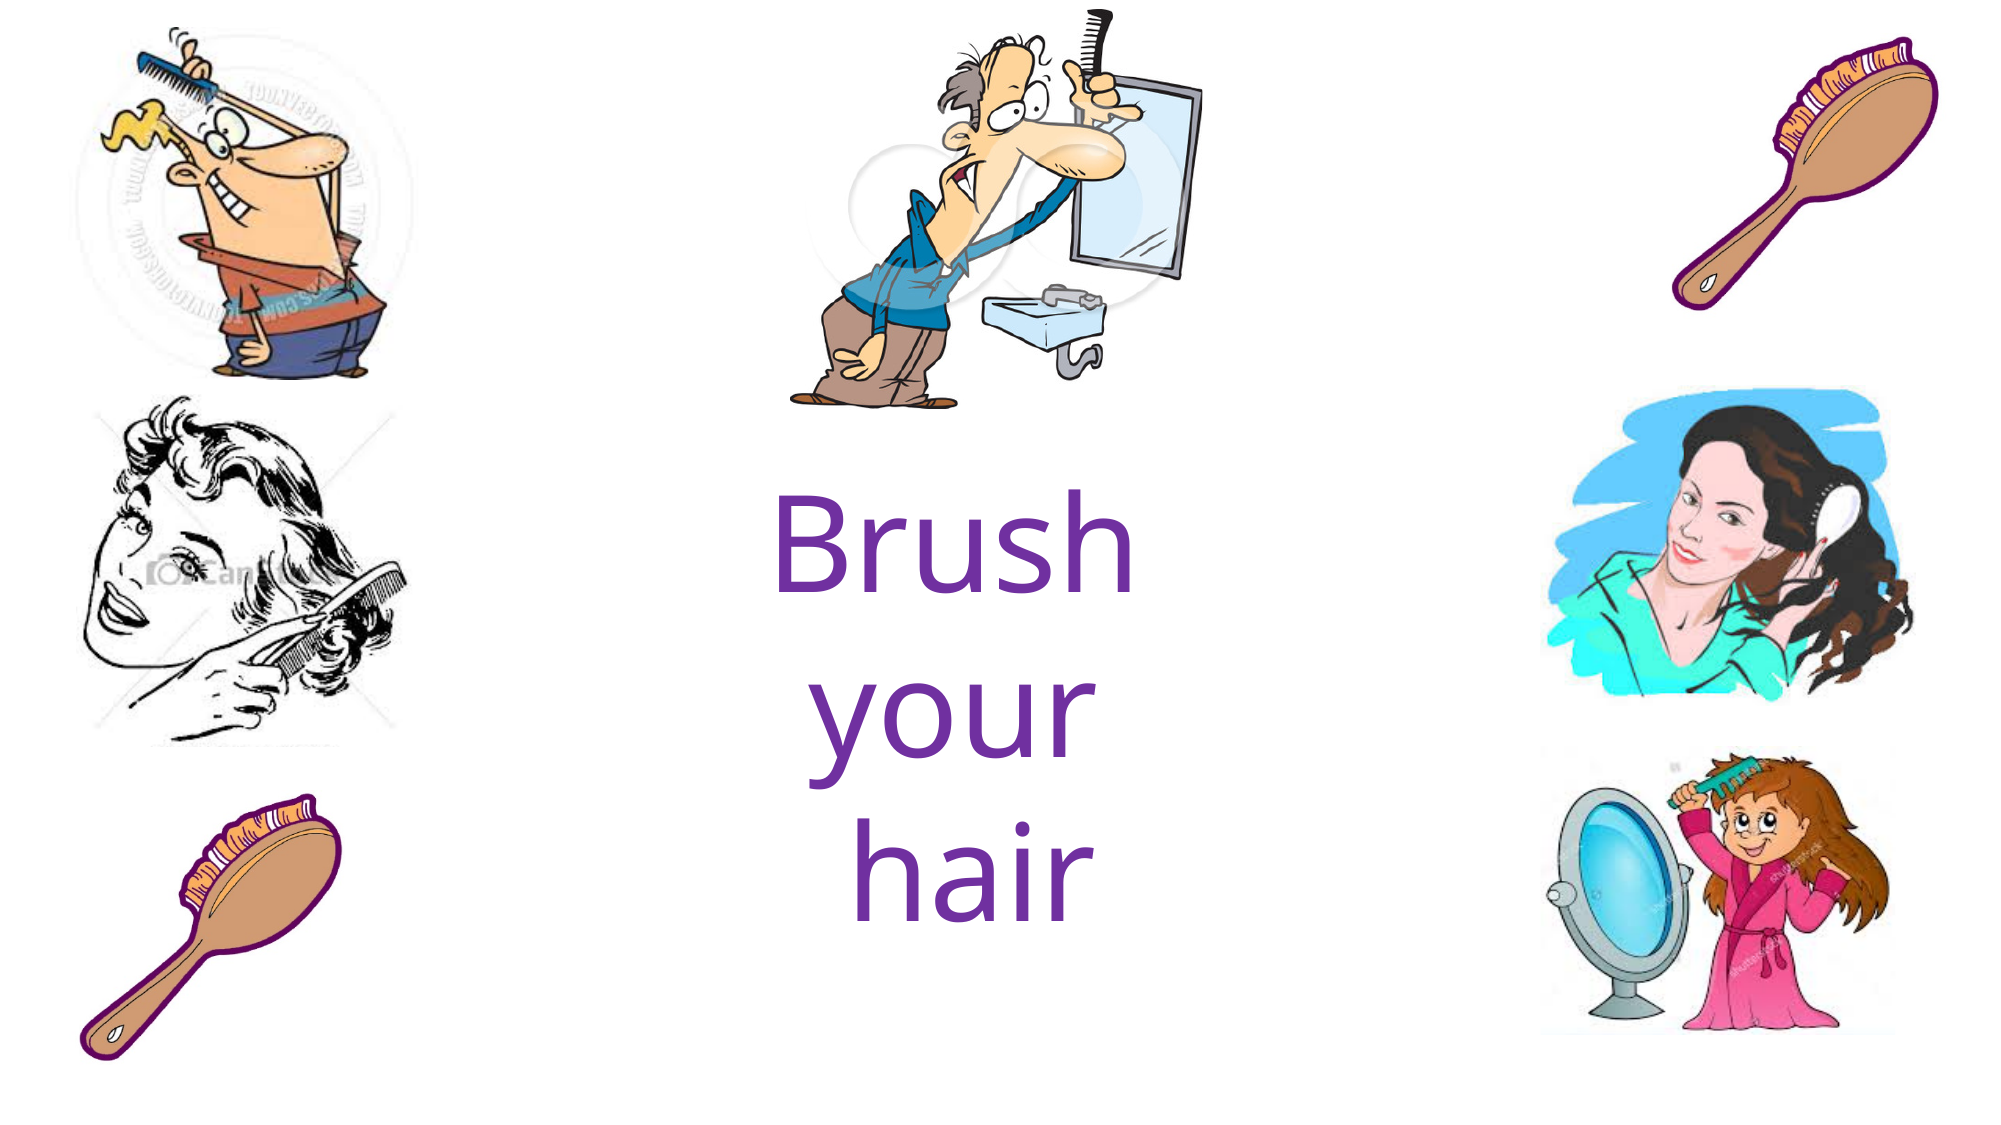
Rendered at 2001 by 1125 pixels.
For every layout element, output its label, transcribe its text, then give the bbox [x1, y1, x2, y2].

picture [1540, 746, 1896, 1035]
picture [69, 790, 351, 1071]
picture [790, 9, 1203, 410]
picture [68, 27, 420, 380]
picture [1661, 33, 1948, 321]
picture [76, 394, 413, 747]
subtitle Brush your hair [647, 468, 1296, 960]
picture [1540, 385, 1916, 706]
